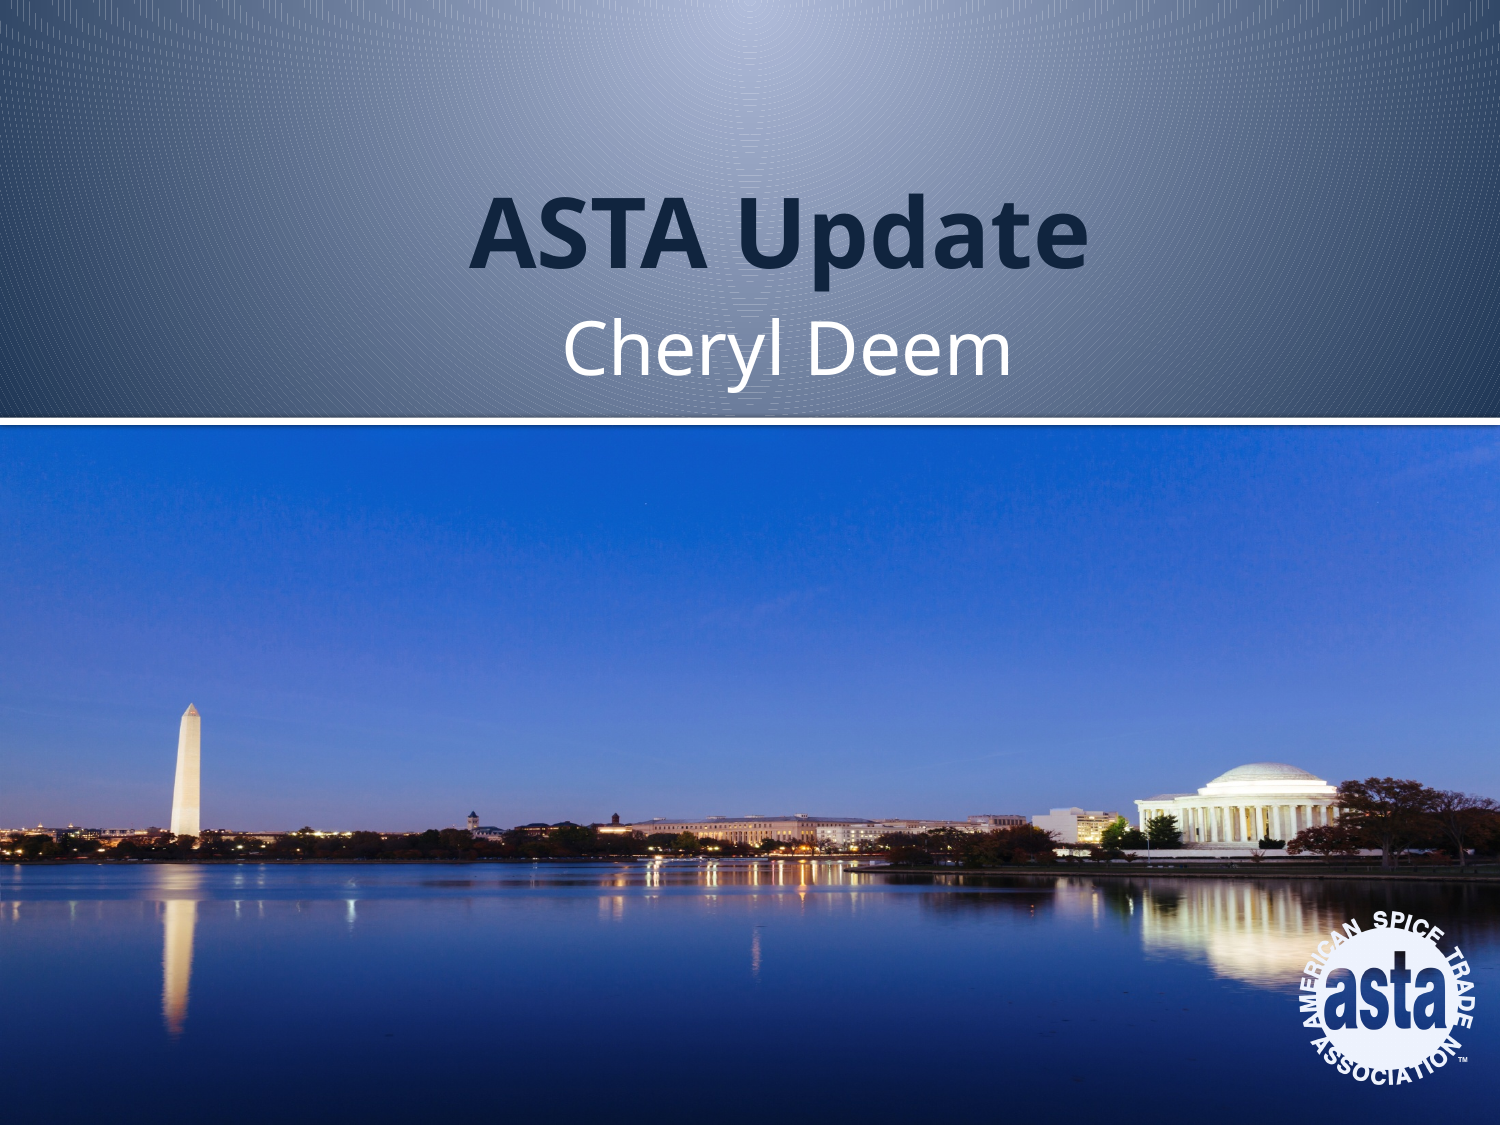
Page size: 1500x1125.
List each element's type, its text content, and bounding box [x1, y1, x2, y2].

picture [0, 425, 1500, 1125]
list Cheryl Deem [121, 299, 1438, 413]
title ASTA Update [123, 19, 1438, 288]
